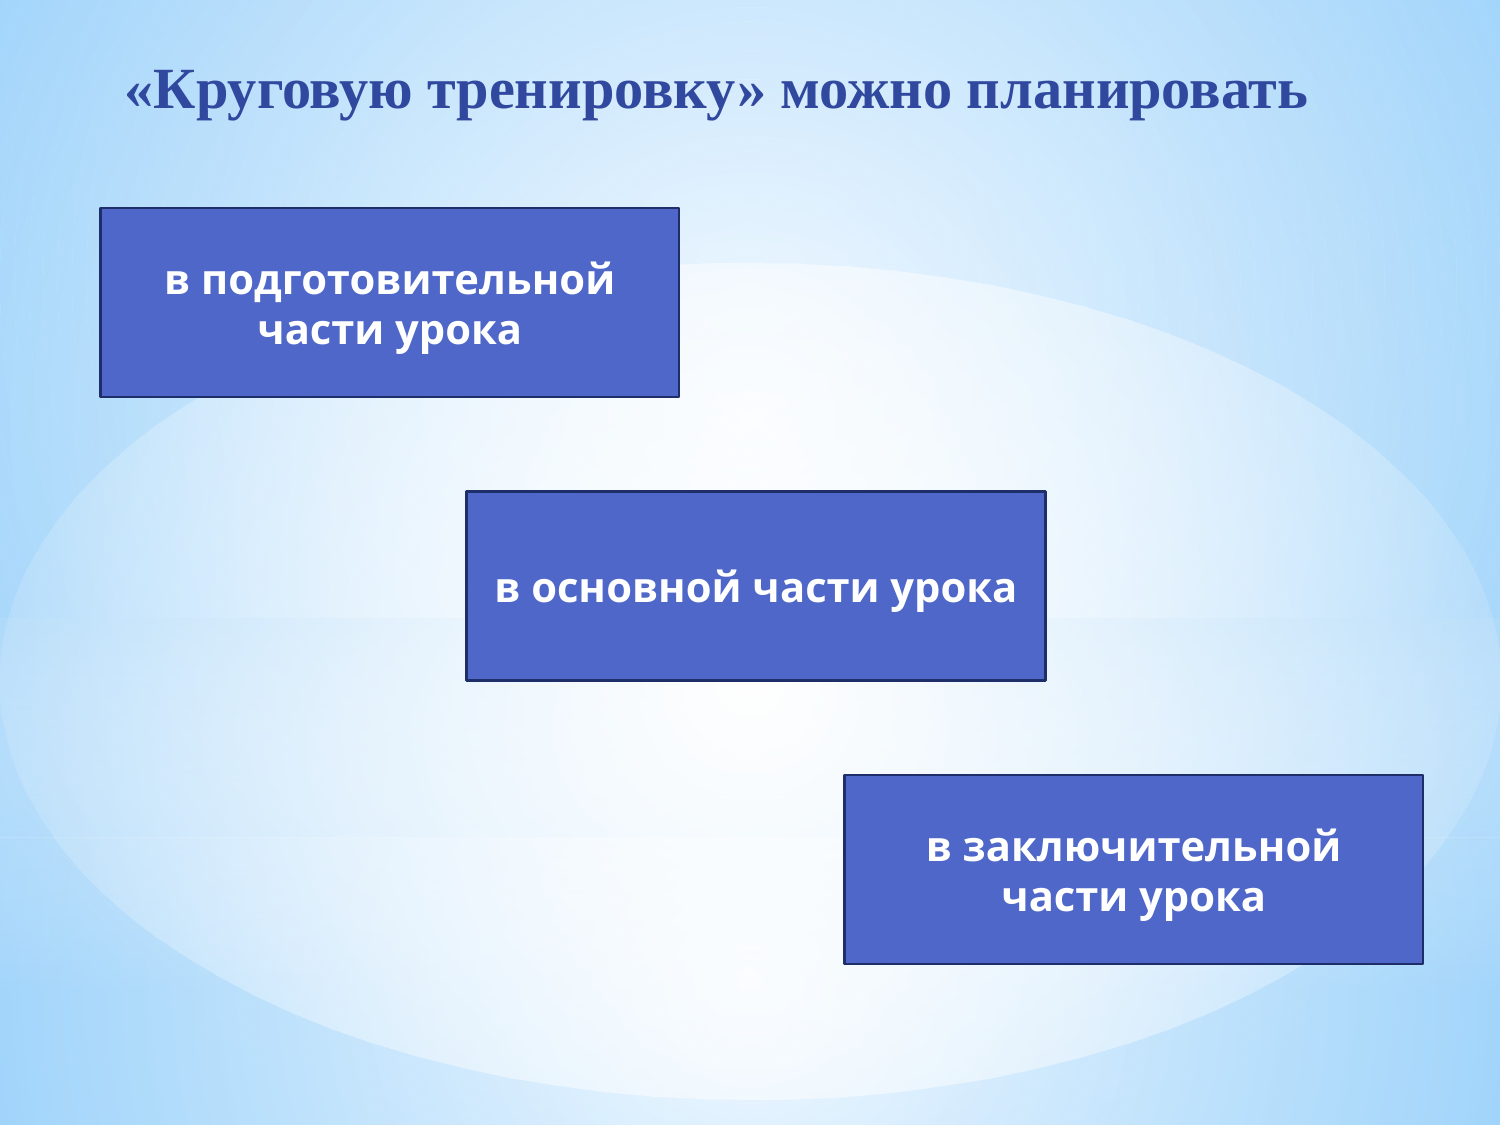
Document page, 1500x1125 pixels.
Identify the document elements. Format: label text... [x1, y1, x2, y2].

text_box «Круговую тренировку» можно планировать [100, 42, 1447, 128]
text_box в заключительной части урока [843, 774, 1424, 965]
text_box в основной части урока [465, 490, 1047, 682]
text_box в подготовительной части урока [99, 207, 680, 398]
